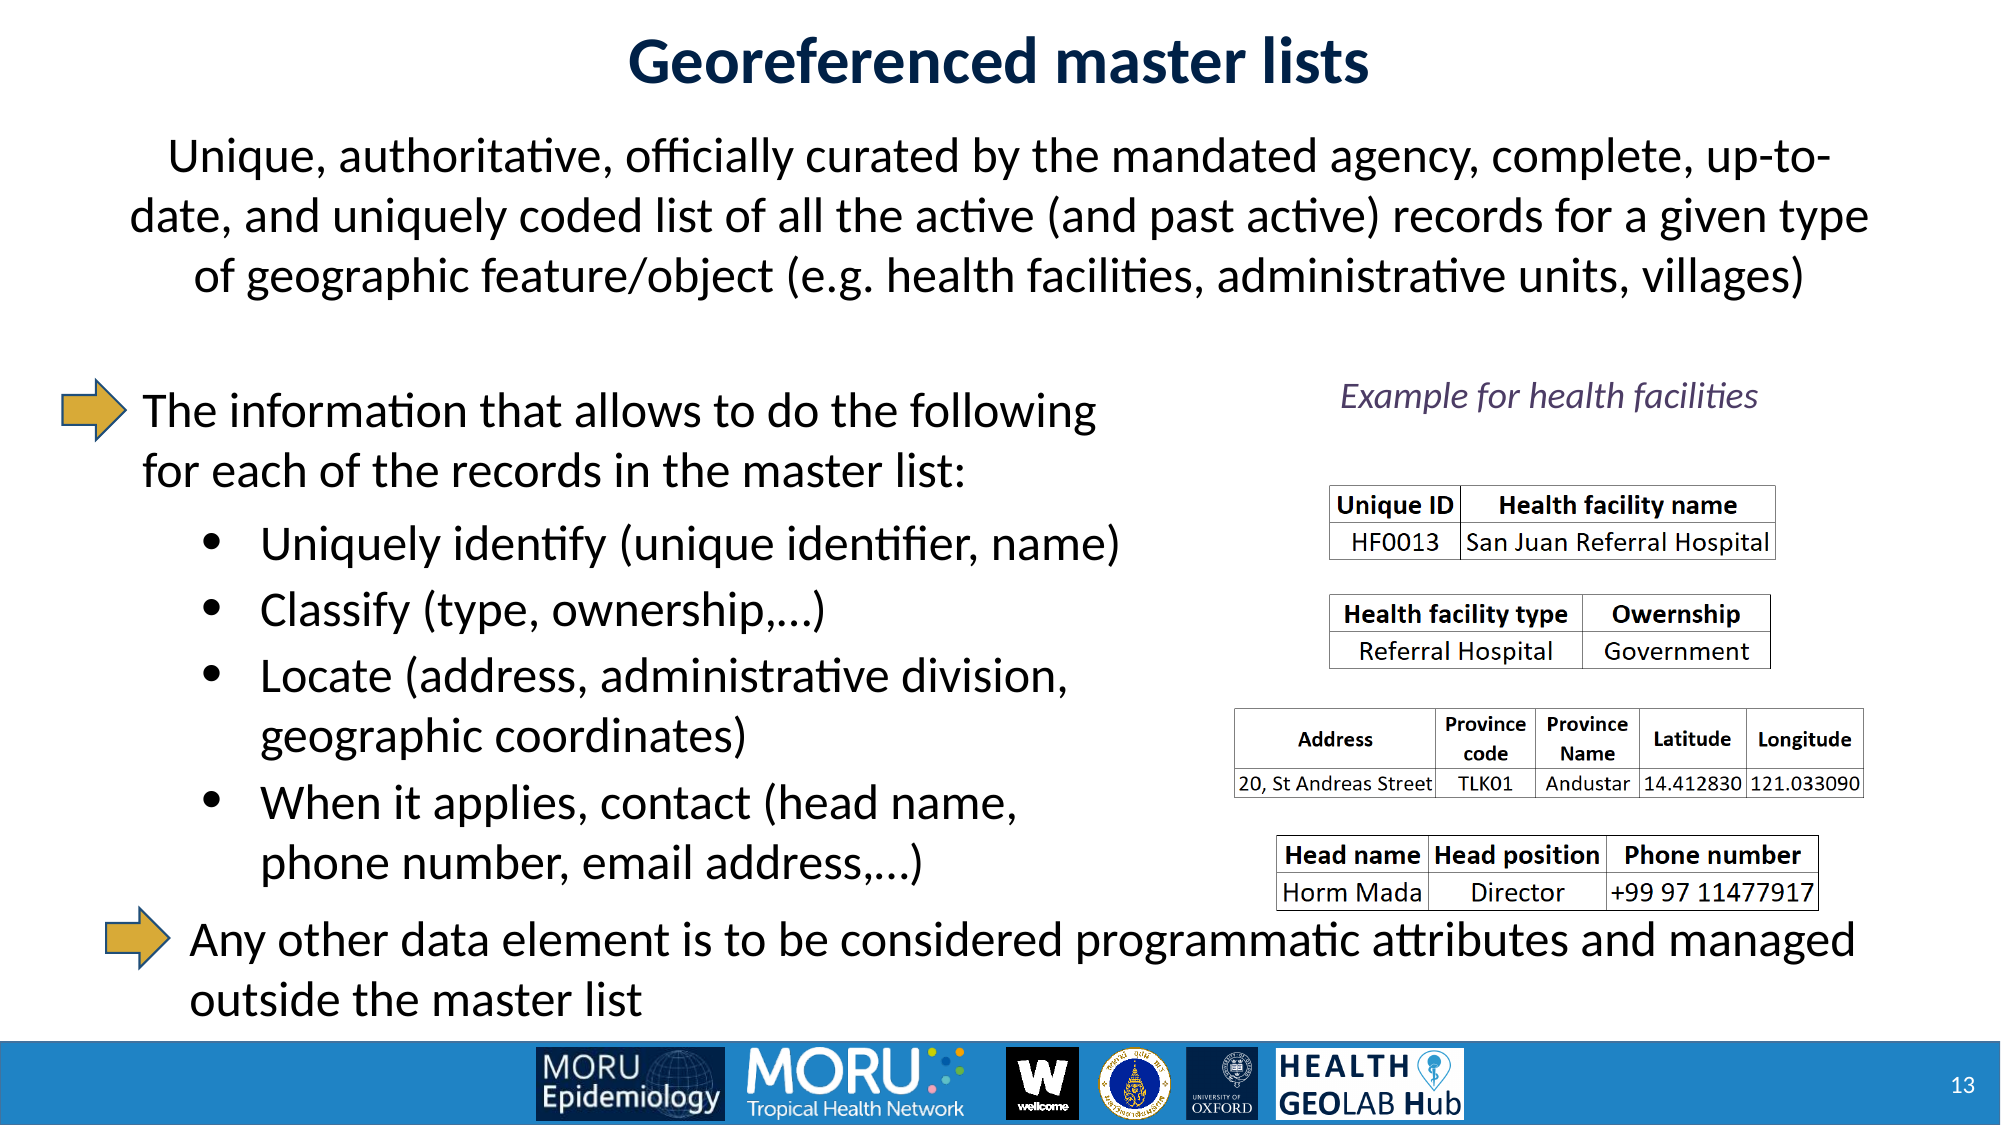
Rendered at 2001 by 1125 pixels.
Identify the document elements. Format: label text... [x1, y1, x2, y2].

text_box Example for health facilities [1254, 363, 1844, 424]
picture [747, 1047, 964, 1120]
picture [1098, 1047, 1171, 1120]
text_box Any other data element is to be considered programmatic attributes and managed outside the master list [174, 899, 1926, 1035]
picture [1186, 1047, 1258, 1120]
picture [1318, 580, 1790, 682]
picture [1311, 472, 1792, 573]
text_box Unique, authoritative, officially curated by the mandated agency, complete, up-to-date, and uniquely coded list of all the active (and past active) records for a given type of geographic feature/object (e.g. health facilities, administrative units, villages) [113, 114, 1886, 310]
picture [1006, 1047, 1079, 1120]
picture [1230, 700, 1869, 802]
text_box The information that allows to do the following for each of the records in the master list: Uniquely identify (unique identifier, name) Classify (type, ownership,…) Locate (address, administrative division, geographic coordinates) When it applies, contact (head name, phone number, email address,…) [115, 364, 1169, 976]
title Georeferenced master lists [0, 32, 2000, 93]
picture [1275, 1048, 1464, 1120]
picture [536, 1047, 725, 1121]
text_box [105, 905, 171, 971]
picture [1268, 826, 1831, 928]
text_box [61, 377, 128, 443]
